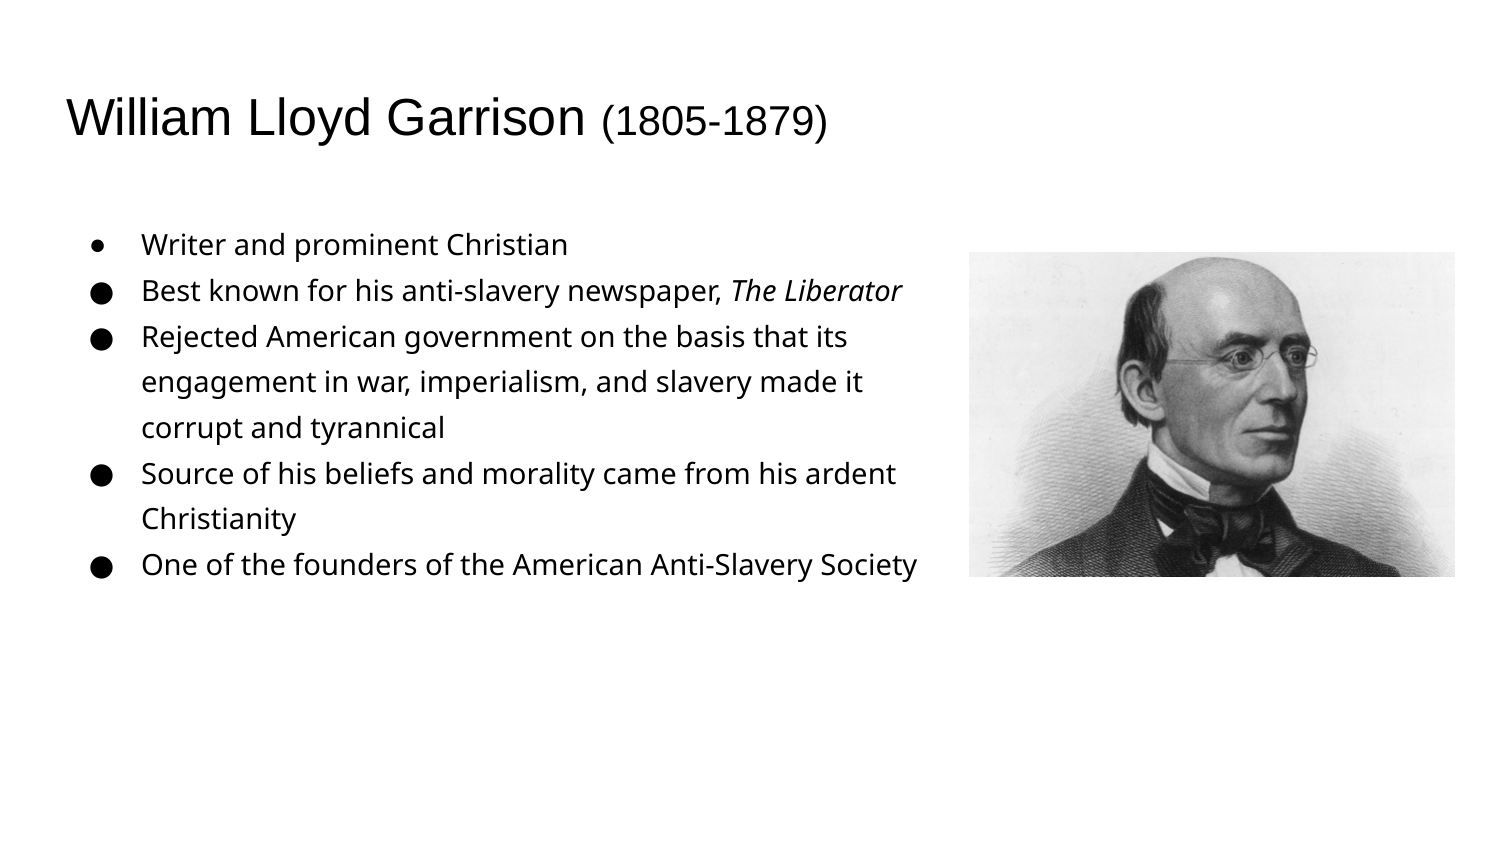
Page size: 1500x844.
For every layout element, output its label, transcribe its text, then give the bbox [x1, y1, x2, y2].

picture [969, 252, 1455, 578]
title William Lloyd Garrison (1805-1879) [51, 72, 1449, 167]
list Writer and prominent Christian Best known for his anti-slavery newspaper, The Liberator Rejected American government on the basis that its engagement in war, imperialism, and slavery made it corrupt and tyrannical Source of his beliefs and morality came from his ardent Christianity One of the founders of the American Anti-Slavery Society [51, 166, 955, 750]
